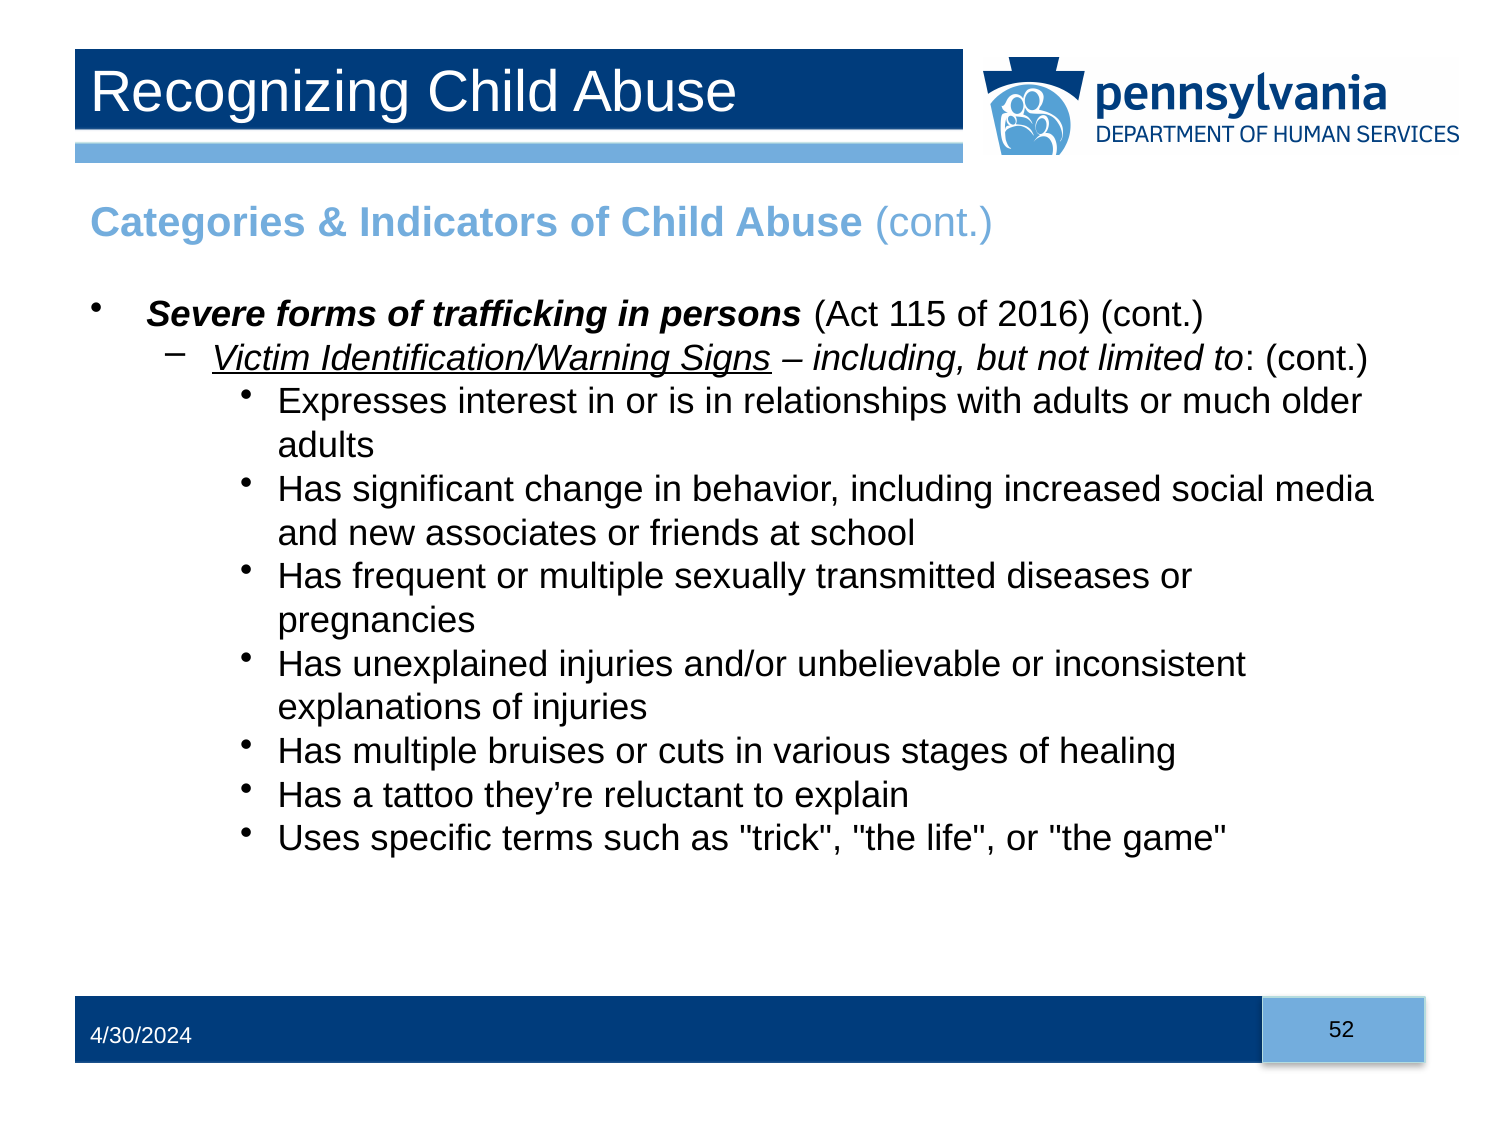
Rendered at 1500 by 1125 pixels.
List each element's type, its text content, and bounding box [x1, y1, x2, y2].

list Categories & Indicators of Child Abuse (cont.) Severe forms of trafficking in persons (Act 115 of 2016) (cont.) Victim Identification/Warning Signs – including, but not limited to: (cont.) Expresses interest in or is in relationships with adults or much older adults Has significant change in behavior, including increased social media and new associates or friends at school Has frequent or multiple sexually transmitted diseases or pregnancies Has unexplained injuries and/or unbelievable or inconsistent explanations of injuries Has multiple bruises or cuts in various stages of healing Has a tattoo they’re reluctant to explain Uses specific terms such as "trick", "the life", or "the game" [75, 187, 1413, 975]
picture [75, 125, 963, 163]
picture [75, 996, 1262, 1063]
title Recognizing Child Abuse [75, 50, 963, 125]
picture [983, 57, 1459, 155]
slide_number 52 [1262, 998, 1421, 1059]
